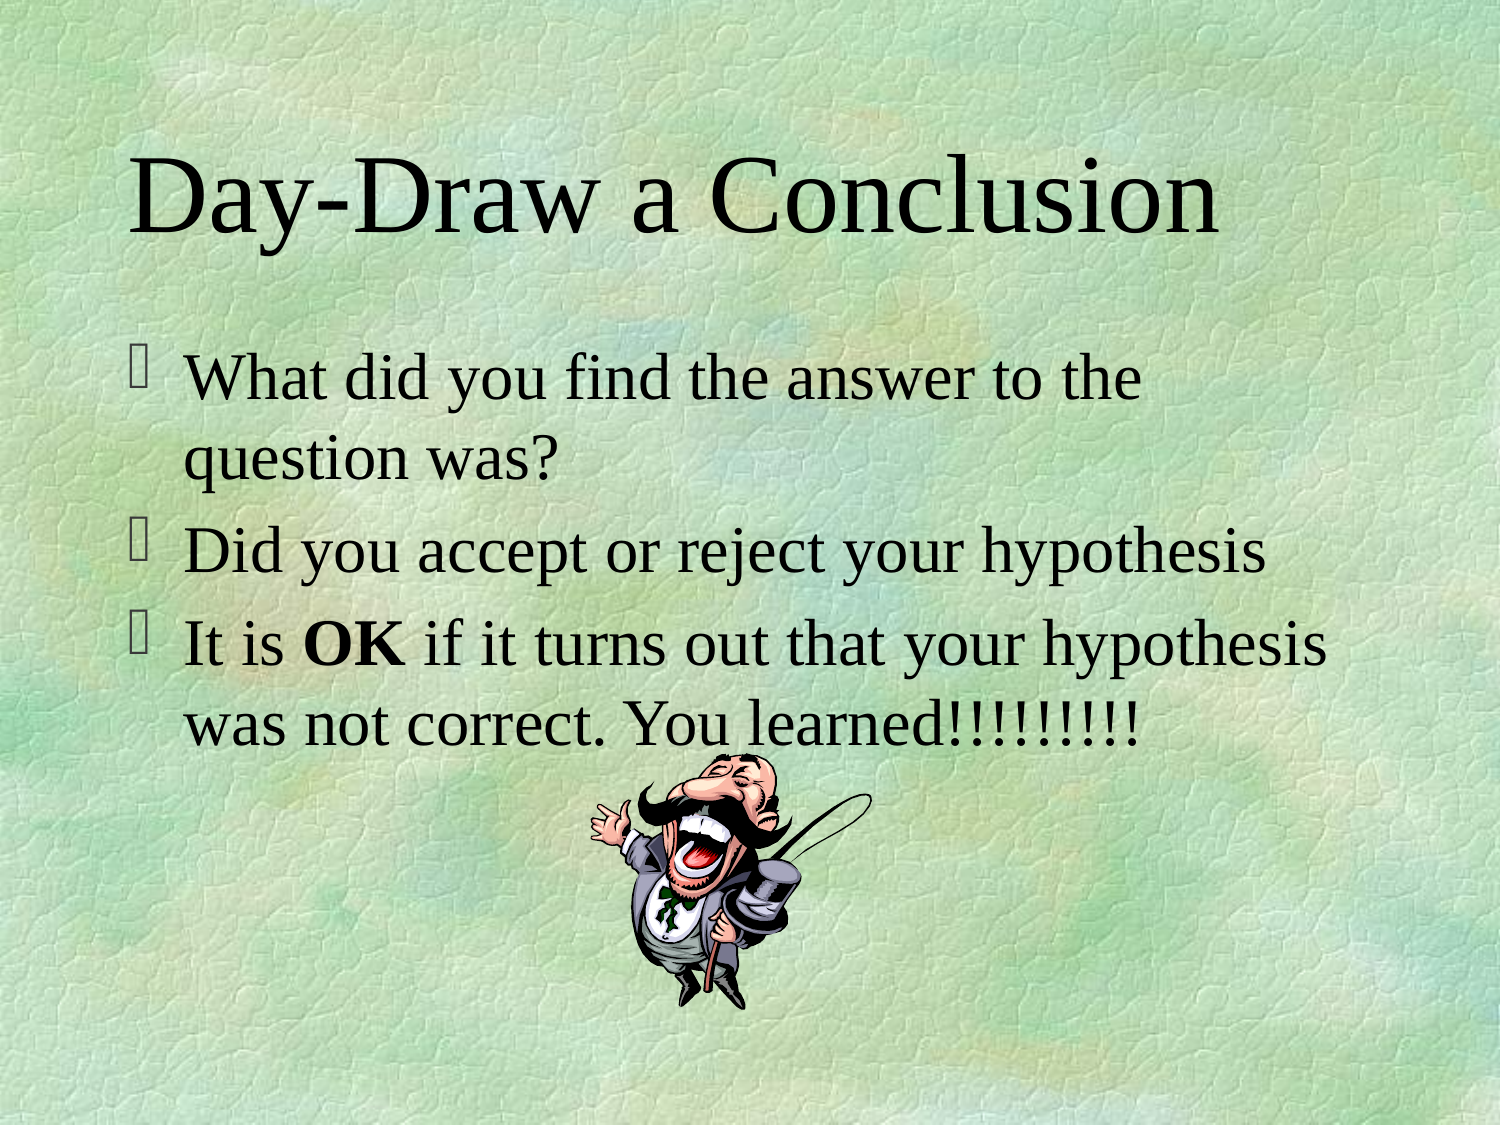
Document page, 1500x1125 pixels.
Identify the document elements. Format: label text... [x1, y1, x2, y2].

title Day-Draw a Conclusion [112, 74, 1388, 263]
list What did you find the answer to the question was? Did you accept or reject your hypothesis It is OK if it turns out that your hypothesis was not correct. You learned!!!!!!!!! [112, 324, 1388, 1001]
picture [0, 0, 1500, 1125]
